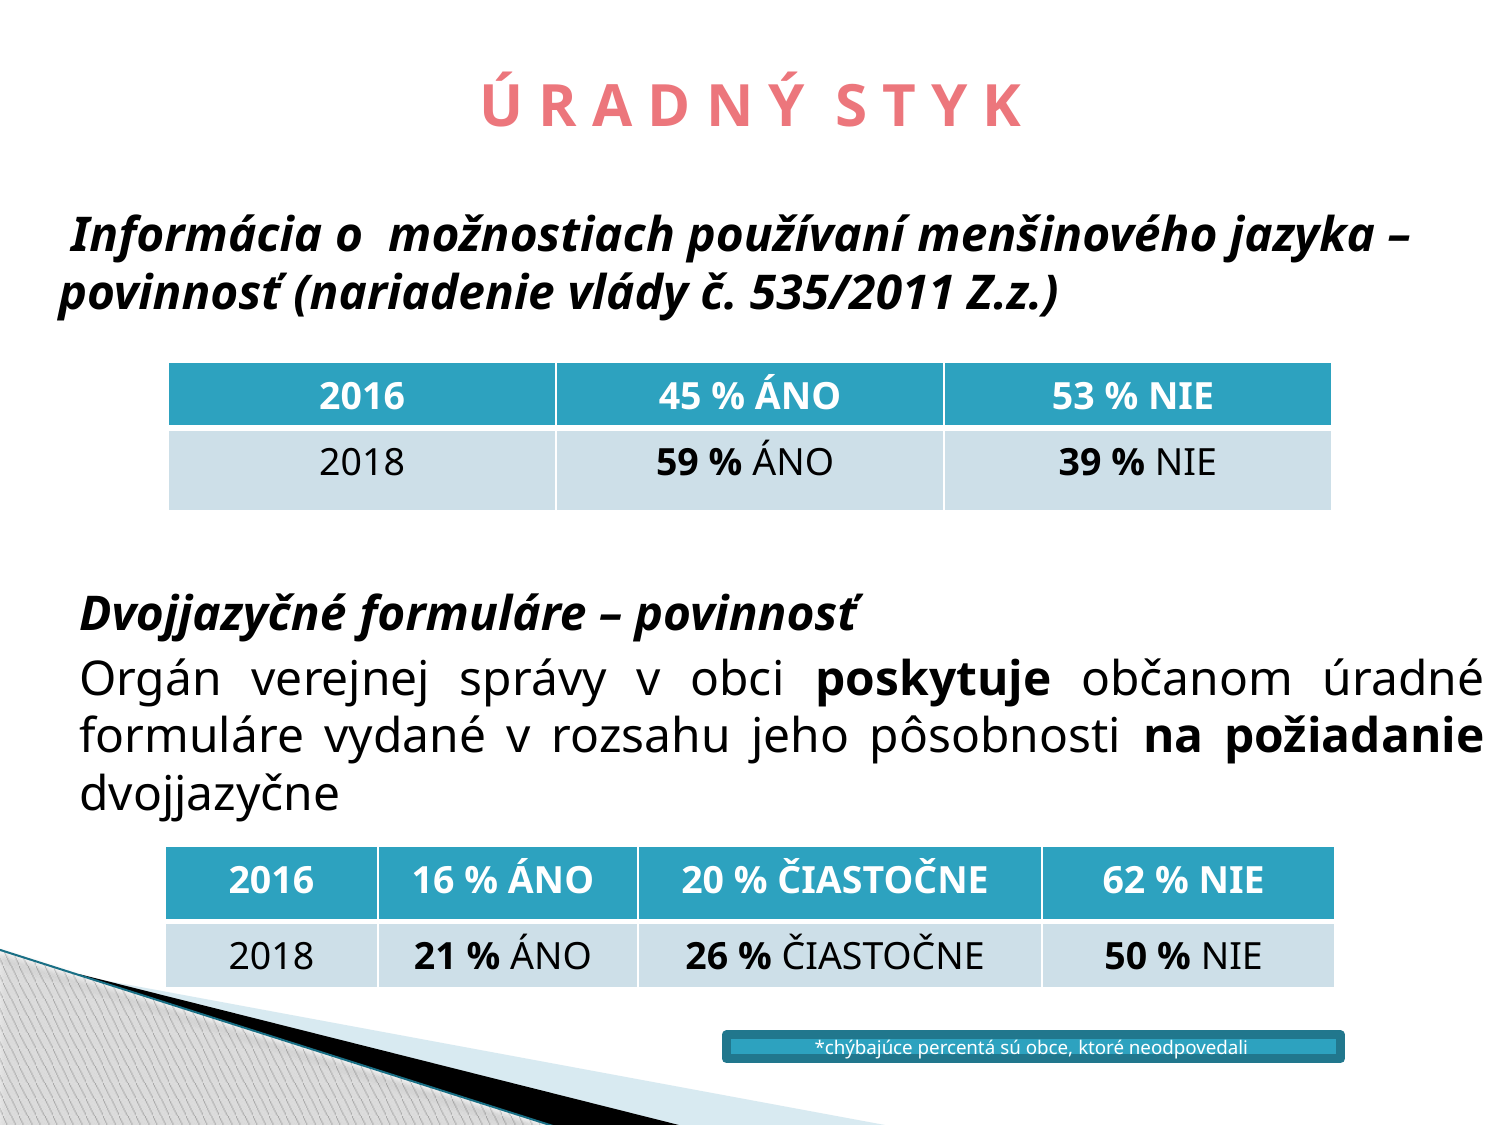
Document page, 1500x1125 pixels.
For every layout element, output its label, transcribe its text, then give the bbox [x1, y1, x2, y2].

list Informácia o možnostiach používaní menšinového jazyka – povinnosť (nariadenie vlády č. 535/2011 Z.z.) Dvojjazyčné formuláre – povinnosť Orgán verejnej správy v obci poskytuje občanom úradné formuláre vydané v rozsahu jeho pôsobnosti na požiadanie dvojjazyčne [0, 196, 1500, 1083]
table_header 2016 [169, 363, 555, 425]
table_header 2016 [166, 847, 377, 919]
table_cell 2018 [166, 924, 377, 987]
table_header 45 % ÁNO [557, 363, 943, 425]
table_header 20 % ČIASTOČNE [639, 847, 1041, 919]
table_cell 50 % NIE [1043, 924, 1334, 987]
table_cell 21 % ÁNO [379, 924, 637, 987]
table_cell 59 % ÁNO [557, 431, 943, 510]
table_cell 26 % ČIASTOČNE [639, 924, 1041, 987]
title Ú R A D N Ý S T Y K [76, 45, 1425, 161]
table_header 53 % NIE [945, 363, 1331, 425]
table_header 62 % NIE [1043, 847, 1334, 919]
table_cell 39 % NIE [945, 431, 1331, 510]
text_box *chýbajúce percentá sú obce, ktoré neodpovedali [722, 1030, 1345, 1063]
table_cell 2018 [169, 431, 555, 510]
table_header 16 % ÁNO [379, 847, 637, 919]
